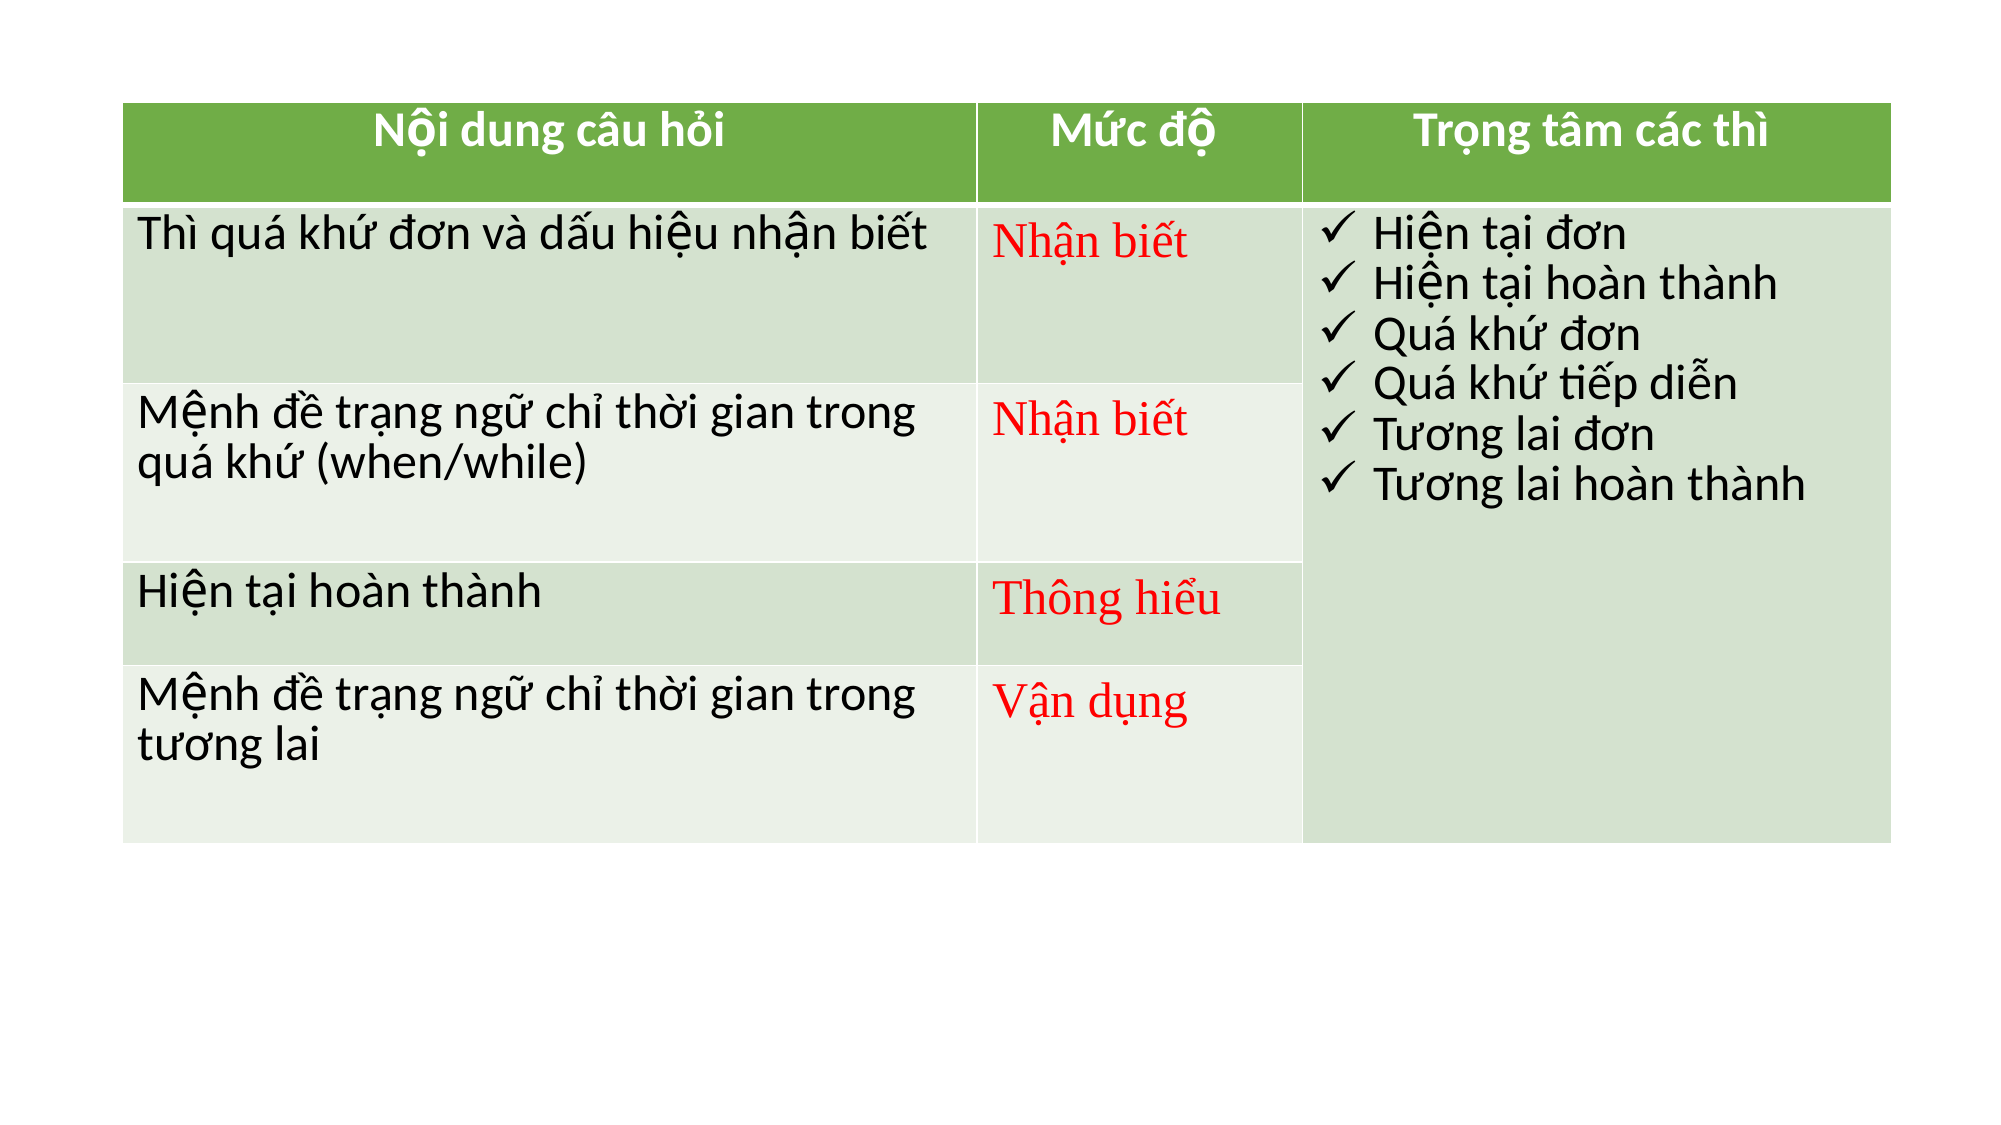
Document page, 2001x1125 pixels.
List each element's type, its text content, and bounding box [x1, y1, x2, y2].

table_cell Thì quá khứ đơn và dấu hiệu nhận biết [123, 208, 976, 383]
table_cell Vận dụng [978, 666, 1302, 843]
table_header Nội dung câu hỏi [123, 103, 976, 202]
table_header Trọng tâm các thì [1303, 103, 1891, 202]
table_cell Nhận biết [978, 208, 1302, 383]
table_cell Hiện tại đơn Hiện tại hoàn thành Quá khứ đơn Quá khứ tiếp diễn Tương lai đơn Tương lai hoàn thành [1303, 208, 1891, 843]
table_cell Hiện tại hoàn thành [123, 563, 976, 665]
table_header Mức độ [978, 103, 1302, 202]
table_cell Thông hiểu [978, 563, 1302, 665]
table_cell Mệnh đề trạng ngữ chỉ thời gian trong quá khứ (when/while) [123, 384, 976, 561]
table_cell Mệnh đề trạng ngữ chỉ thời gian trong tương lai [123, 666, 976, 843]
table_cell Nhận biết [978, 384, 1302, 561]
